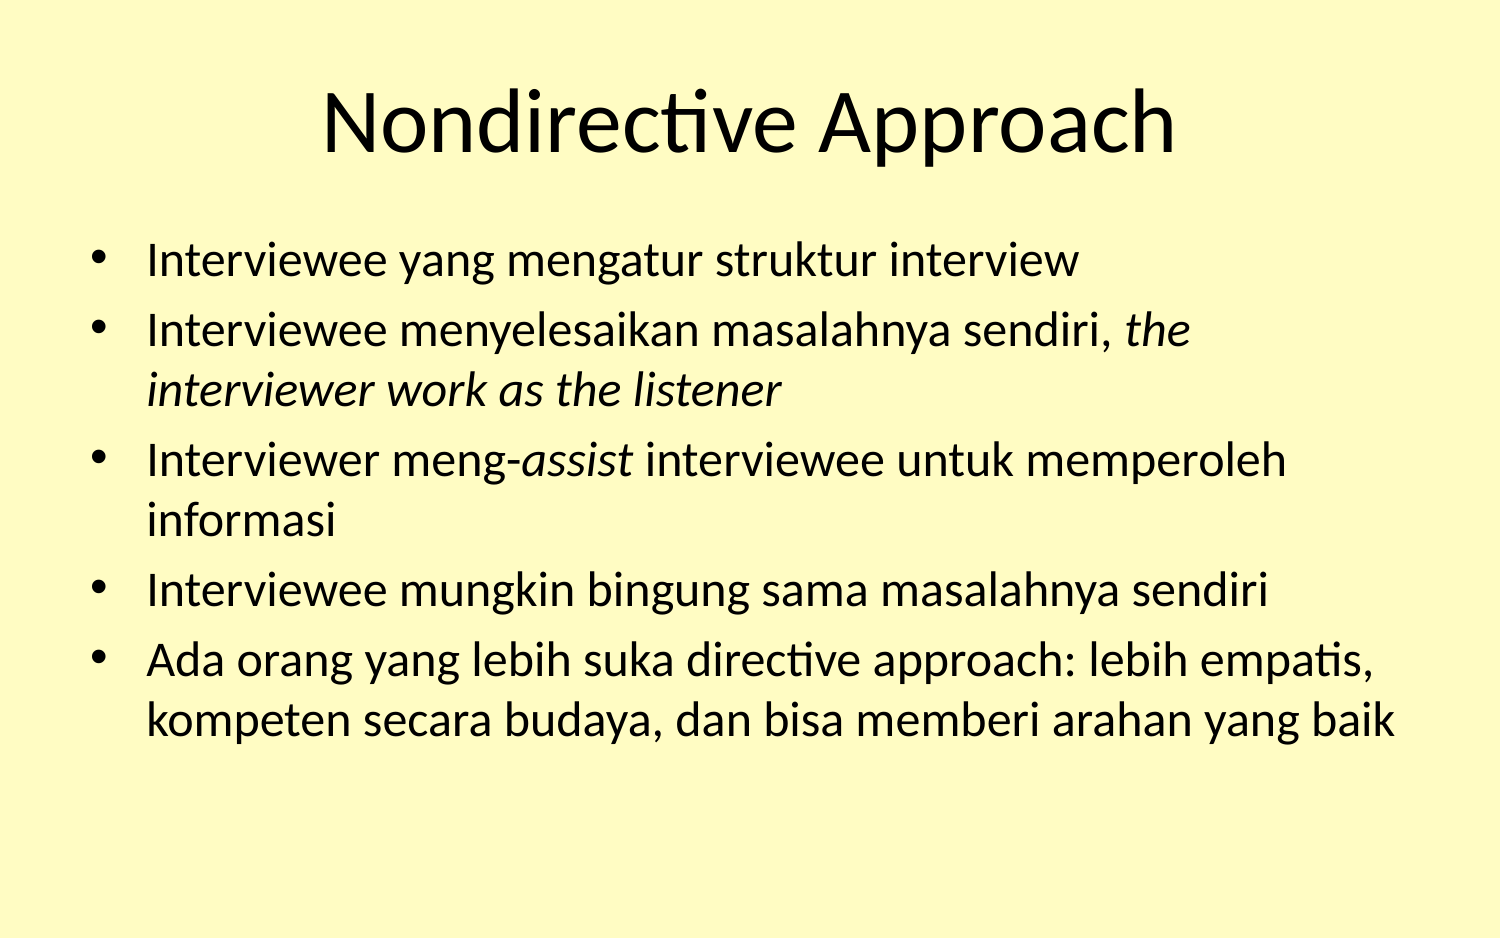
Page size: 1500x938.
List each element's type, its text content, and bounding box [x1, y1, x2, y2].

list Interviewee yang mengatur struktur interview Interviewee menyelesaikan masalahnya sendiri, the interviewer work as the listener Interviewer meng-assist interviewee untuk memperoleh informasi Interviewee mungkin bingung sama masalahnya sendiri Ada orang yang lebih suka directive approach: lebih empatis, kompeten secara budaya, dan bisa memberi arahan yang baik [75, 218, 1425, 838]
title Nondirective Approach [75, 37, 1425, 194]
